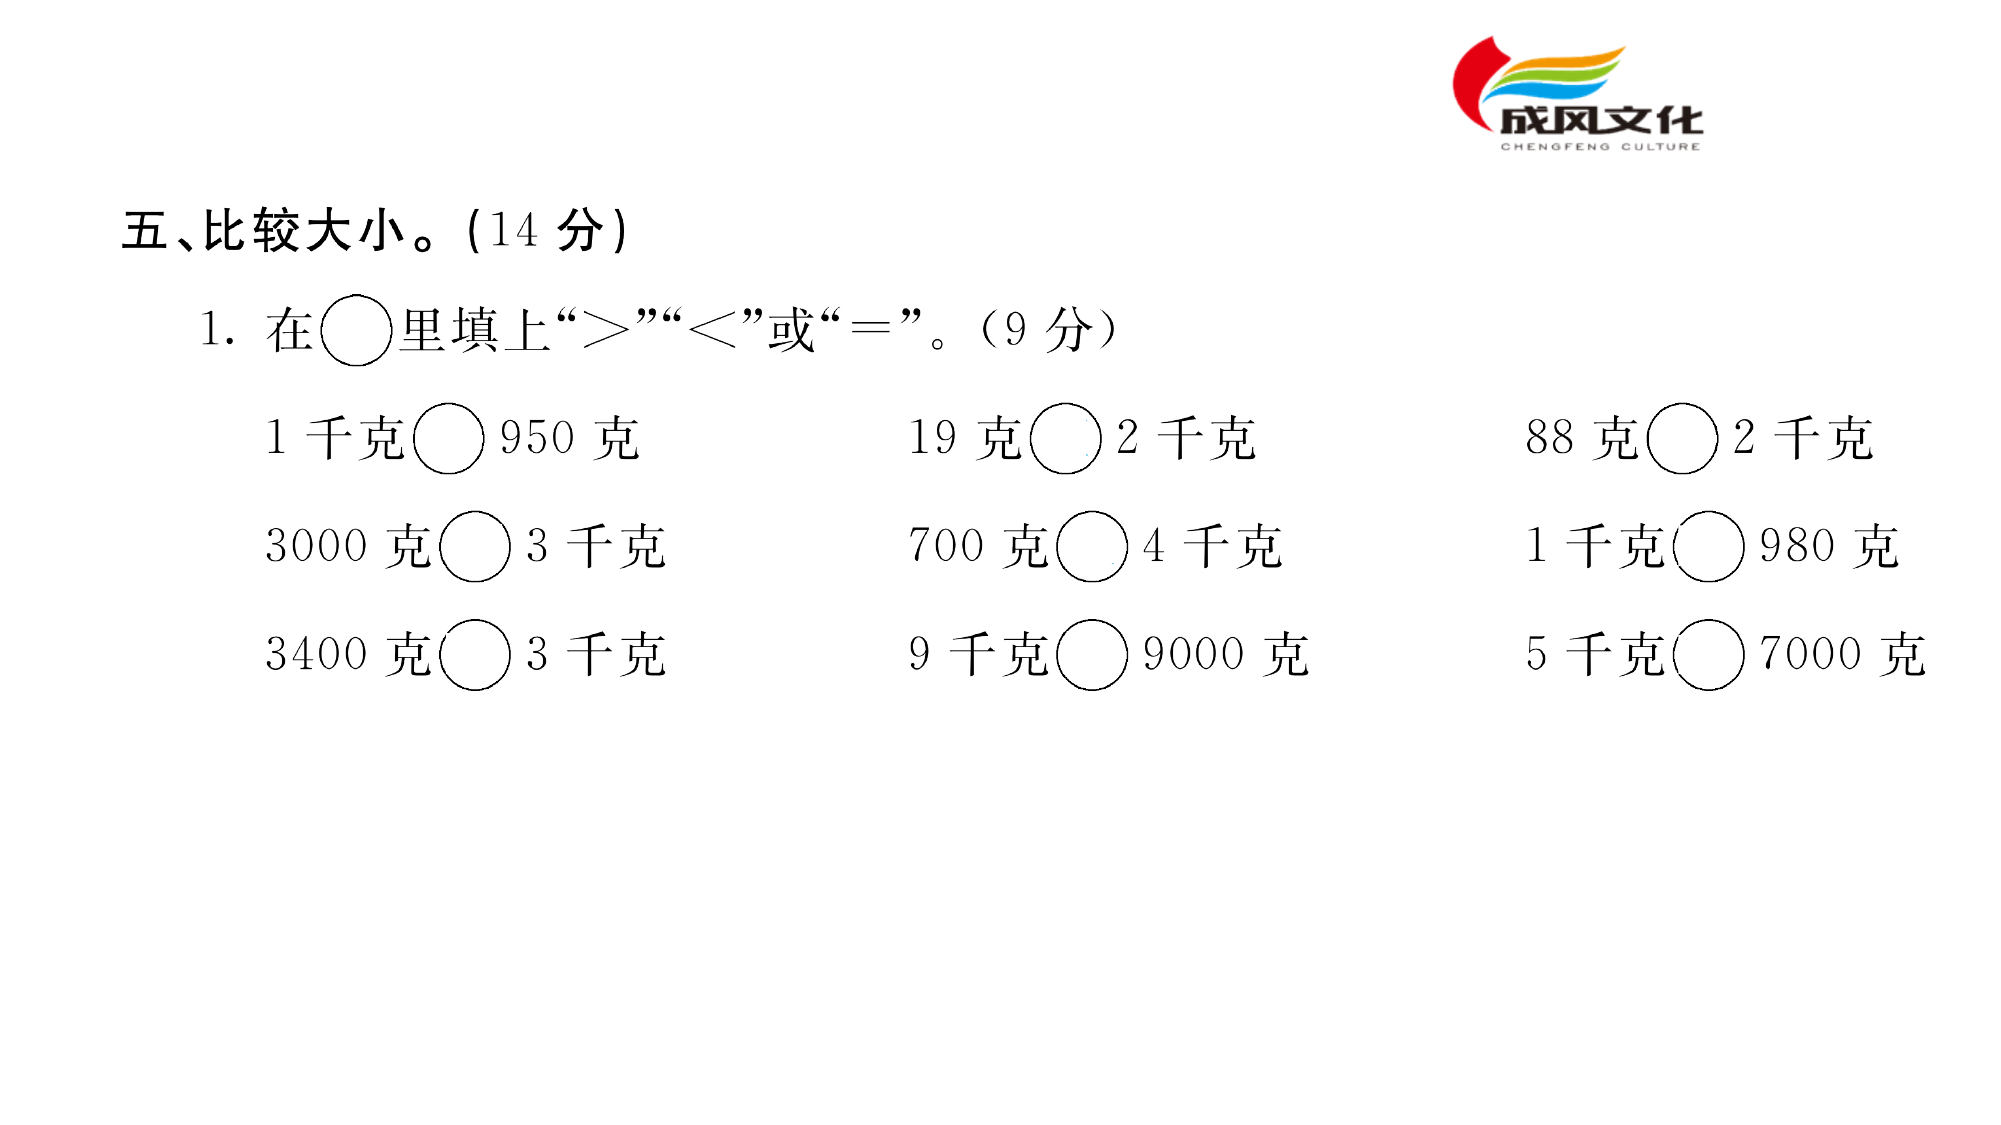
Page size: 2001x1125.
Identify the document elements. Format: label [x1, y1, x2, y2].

picture [118, 30, 2000, 702]
